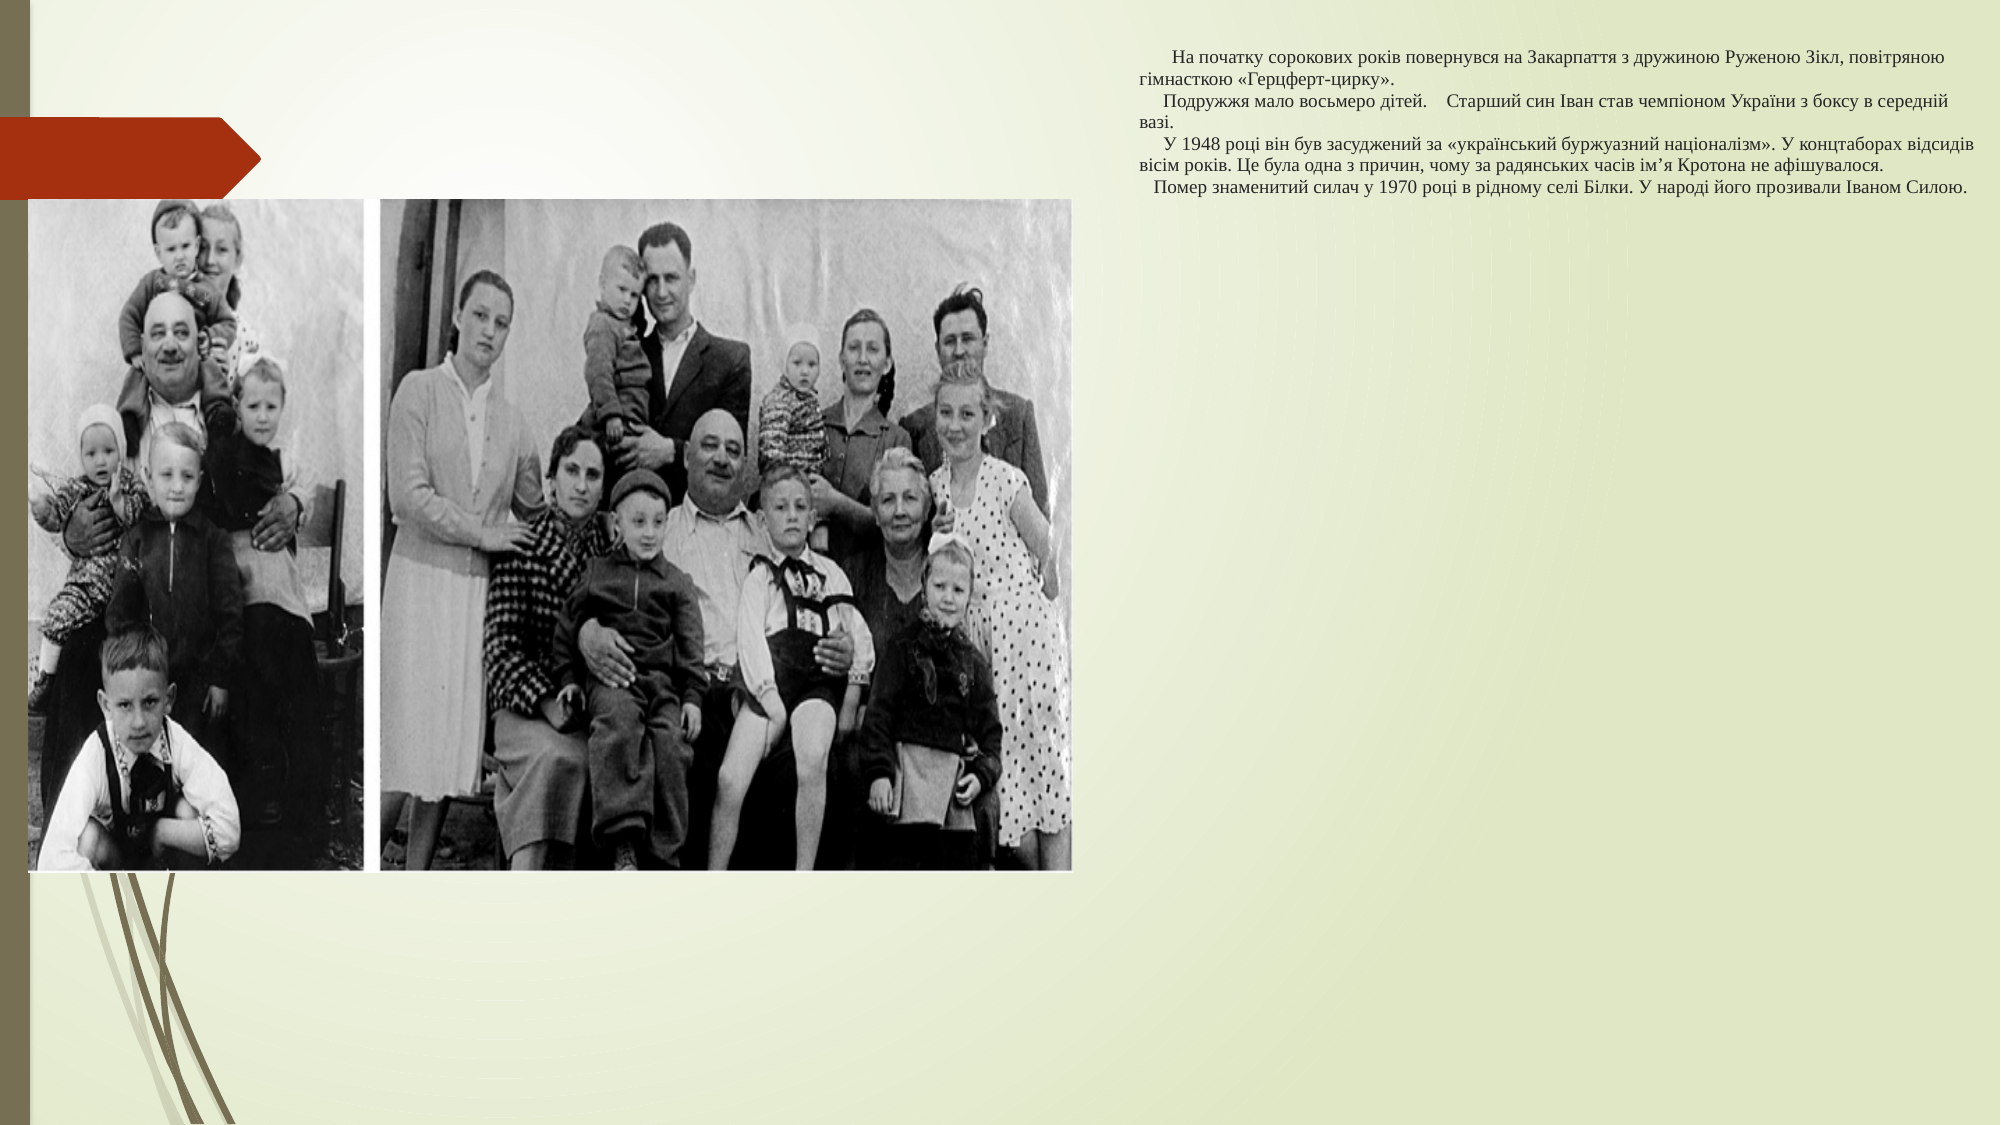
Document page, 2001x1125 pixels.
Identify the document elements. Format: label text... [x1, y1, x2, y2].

picture [28, 199, 1074, 874]
title На початку сорокових років повернувся на Закарпаття з дружиною Руженою Зікл, повітряною гімнасткою «Герцферт‑цирку». Подружжя мало восьмеро дітей. Старший син Іван став чемпіоном України з боксу в середній вазі. У 1948 році він був засуджений за «український буржуазний націоналізм». У концтаборах відсидів вісім років. Це була одна з причин, чому за радянських часів ім’я Кротона не афішувалося. Помер знаменитий силач у 1970 році в рідному селі Білки. У народі його прозивали Іваном Силою. [1124, 32, 1990, 243]
